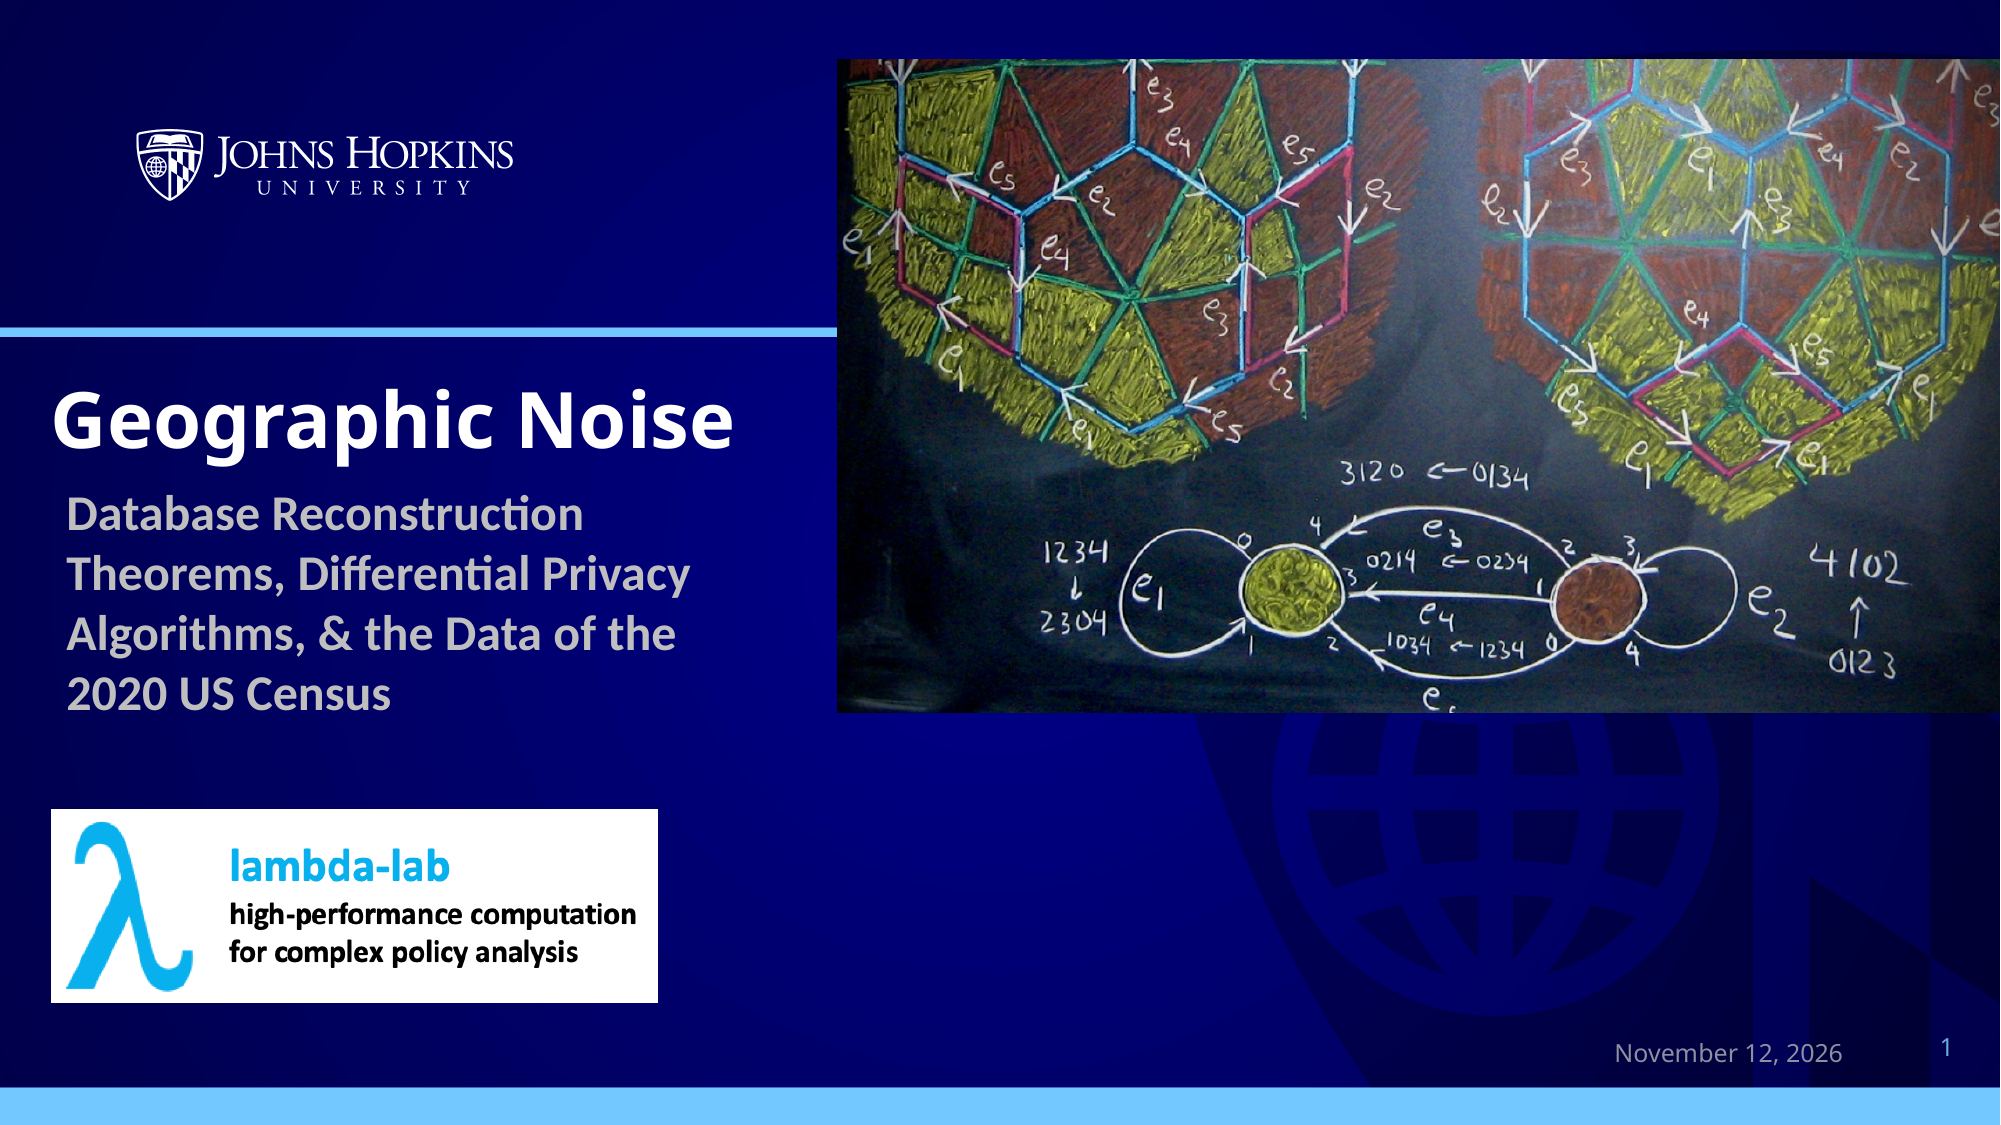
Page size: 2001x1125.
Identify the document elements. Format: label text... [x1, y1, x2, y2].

text_box Database Reconstruction Theorems, Differential Privacy Algorithms, & the Data of the 2020 US Census [51, 473, 752, 729]
title Geographic Noise [35, 351, 752, 474]
slide_number 1 [1889, 1025, 1969, 1073]
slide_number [1544, 1025, 1859, 1084]
picture [0, 0, 2000, 1125]
